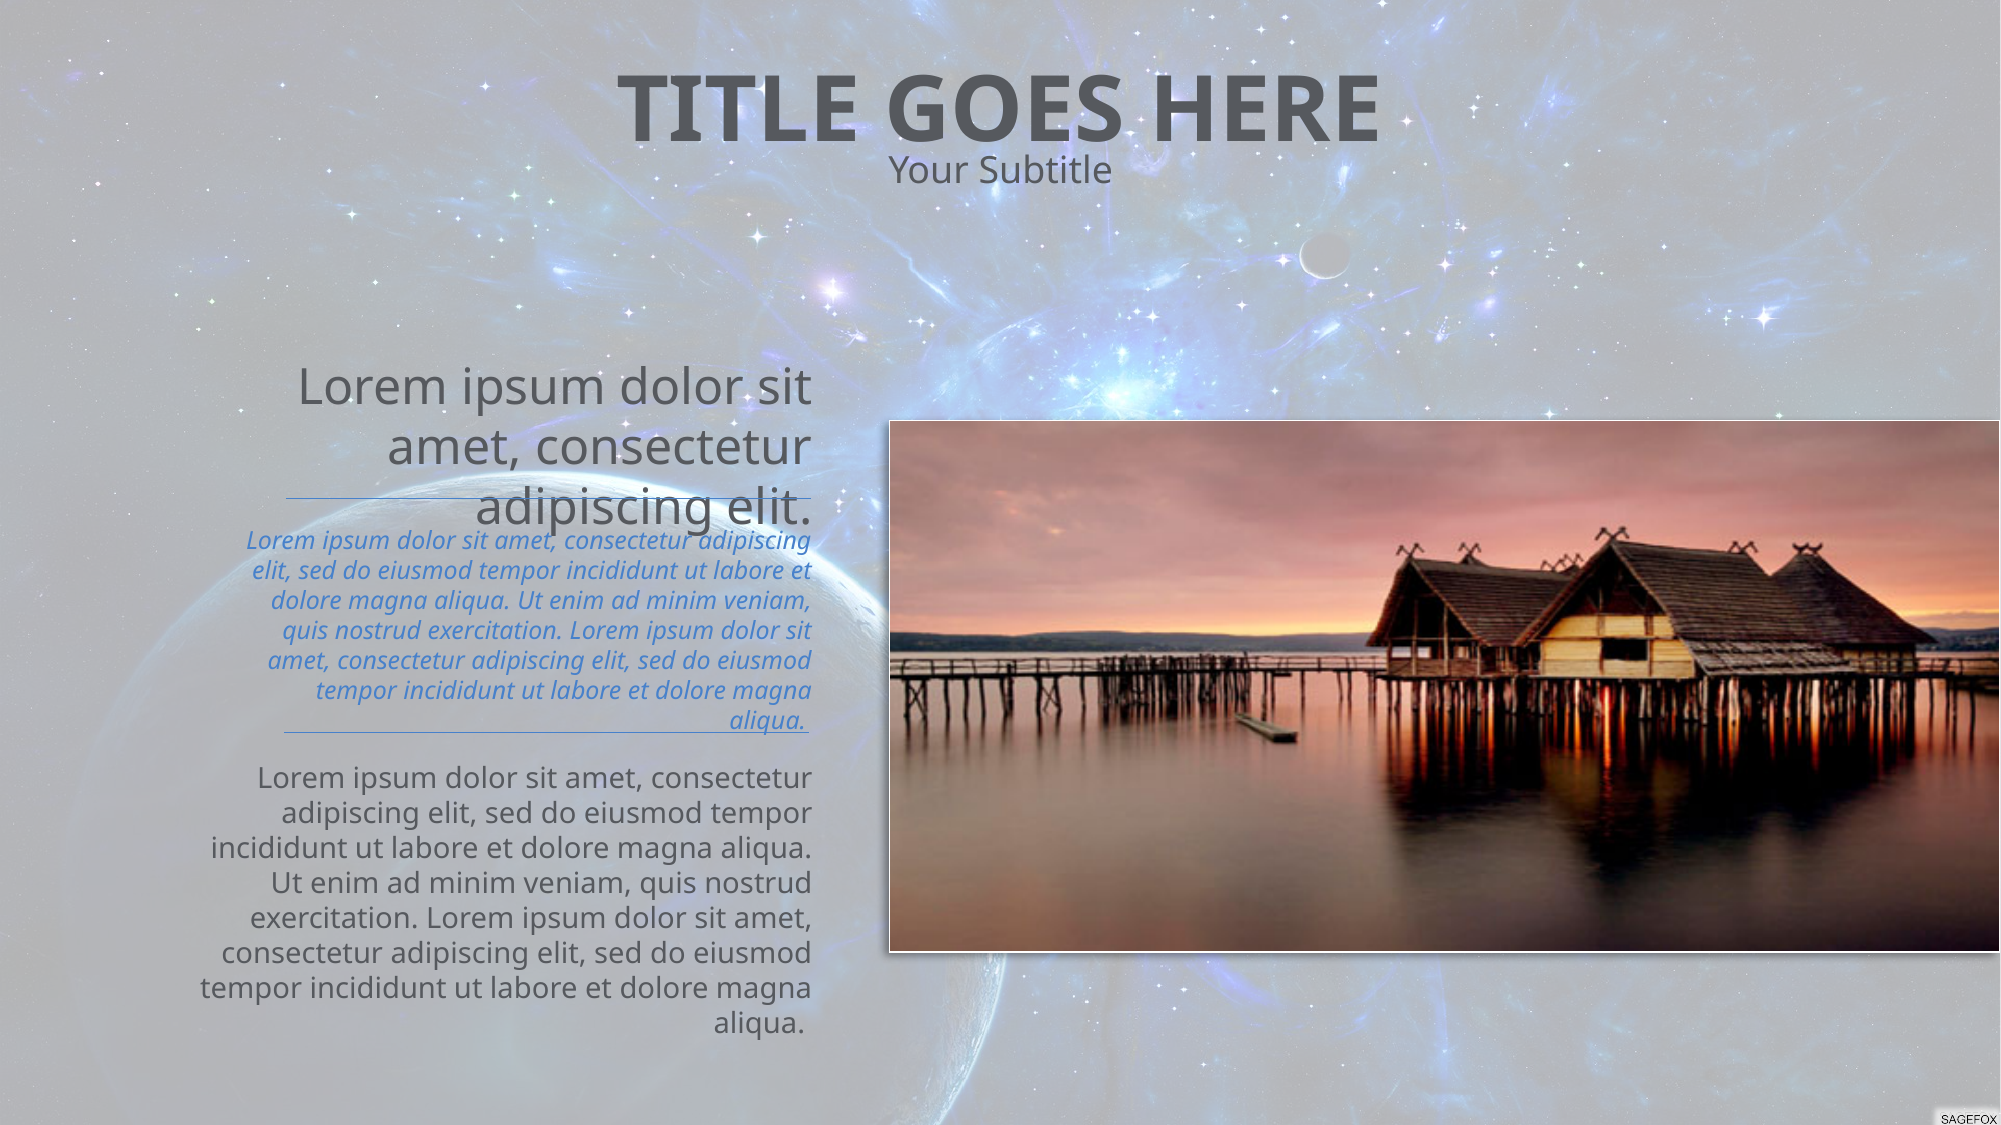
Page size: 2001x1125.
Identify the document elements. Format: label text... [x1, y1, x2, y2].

text_box Lorem ipsum dolor sit amet, consectetur adipiscing elit. [142, 347, 828, 542]
text_box [889, 419, 2000, 953]
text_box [548, 42, 1452, 199]
picture [1938, 1114, 1999, 1125]
text_box Lorem ipsum dolor sit amet, consectetur adipiscing elit, sed do eiusmod tempor incididunt ut labore et dolore magna aliqua. Ut enim ad minim veniam, quis nostrud exercitation. Lorem ipsum dolor sit amet, consectetur adipiscing elit, sed do eiusmod tempor incididunt ut labore et dolore magna aliqua. [174, 752, 828, 1047]
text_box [226, 498, 828, 733]
